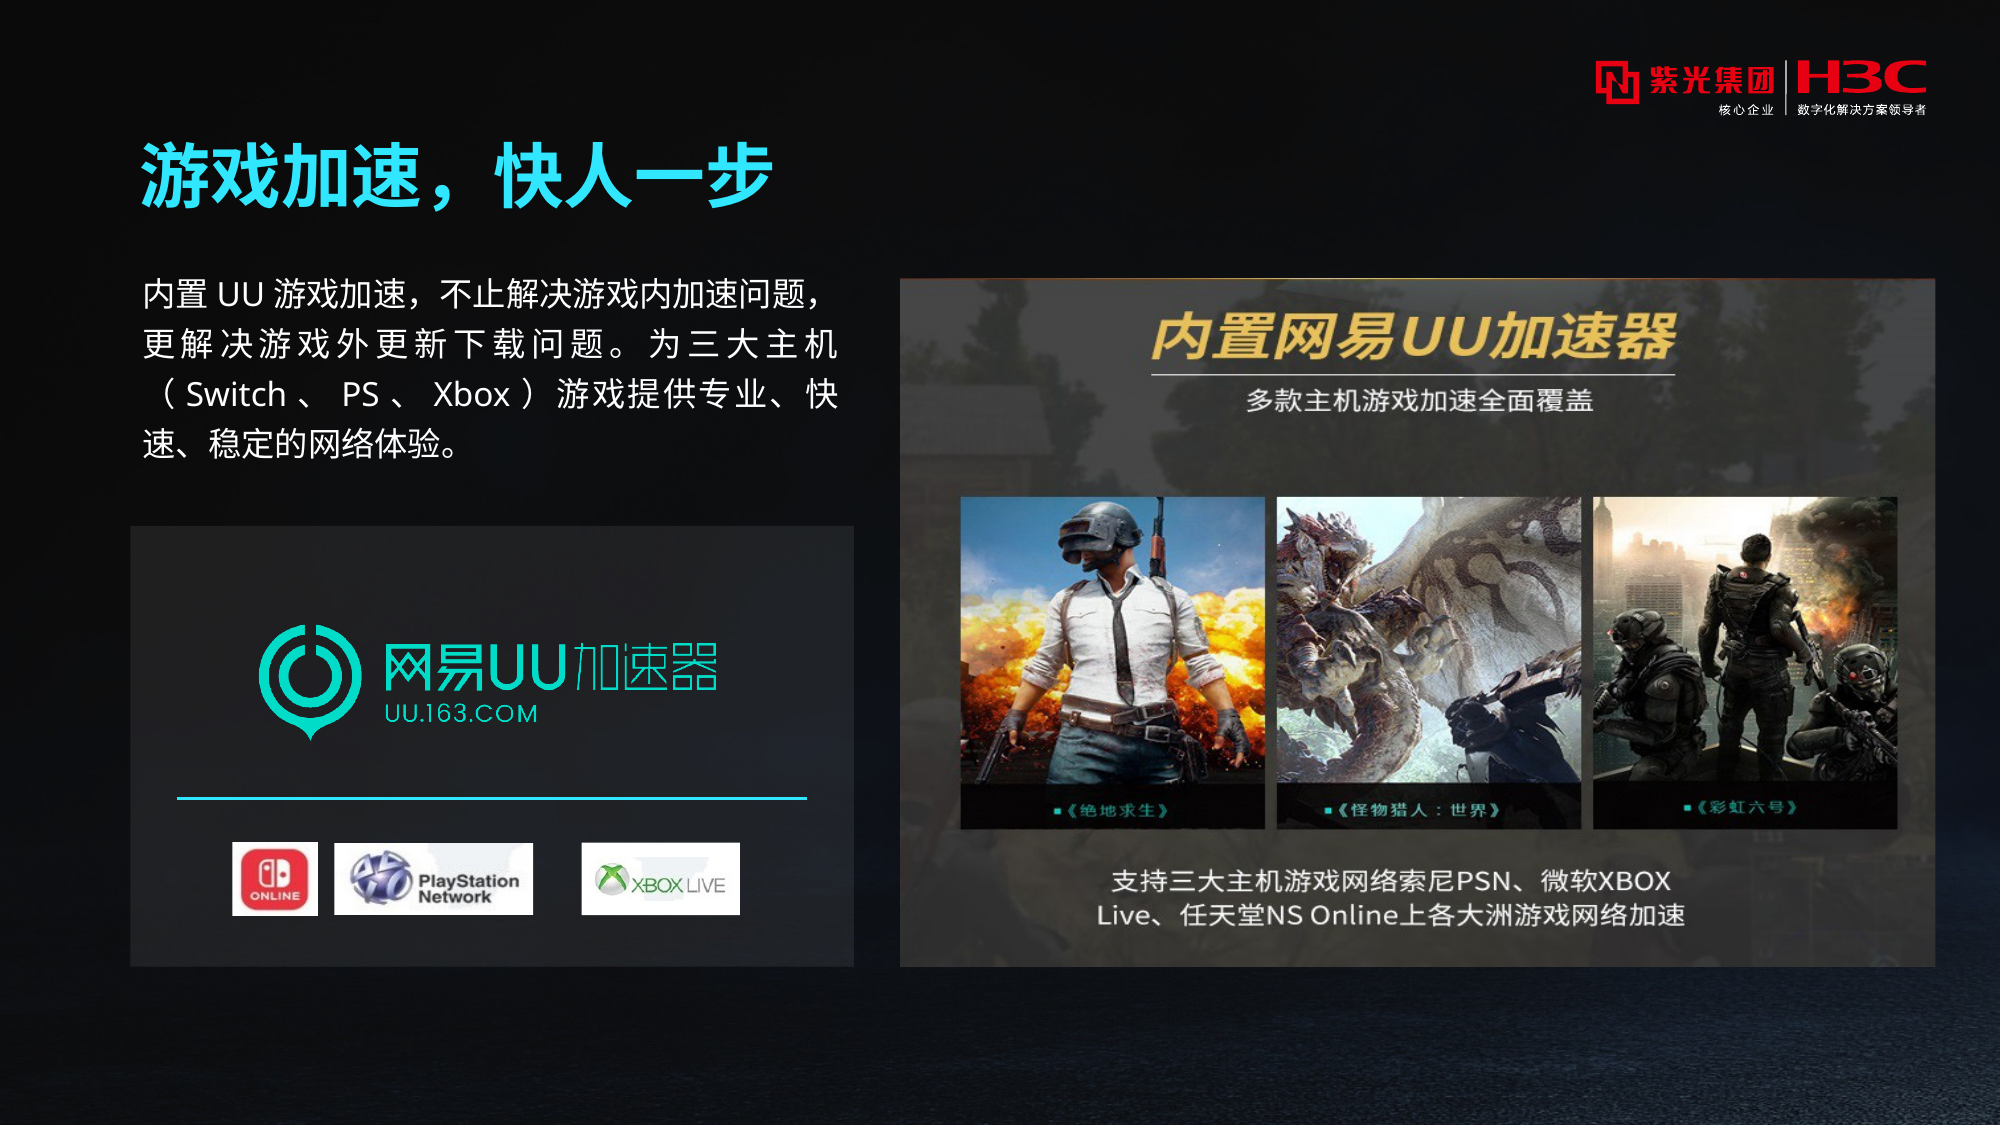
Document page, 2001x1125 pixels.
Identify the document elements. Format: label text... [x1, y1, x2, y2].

text_box [900, 278, 1936, 967]
text_box [130, 525, 854, 967]
picture [0, 0, 2000, 1125]
text_box [334, 843, 534, 916]
title 游戏加速，快人一步 [137, 78, 1863, 269]
text_box [232, 842, 318, 916]
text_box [581, 842, 740, 916]
text_box 内置UU游戏加速，不止解决游戏内加速问题，更解决游戏外更新下载问题。为三大主机（Switch、PS、Xbox）游戏提供专业、快速、稳定的网络体验。 [128, 262, 852, 463]
